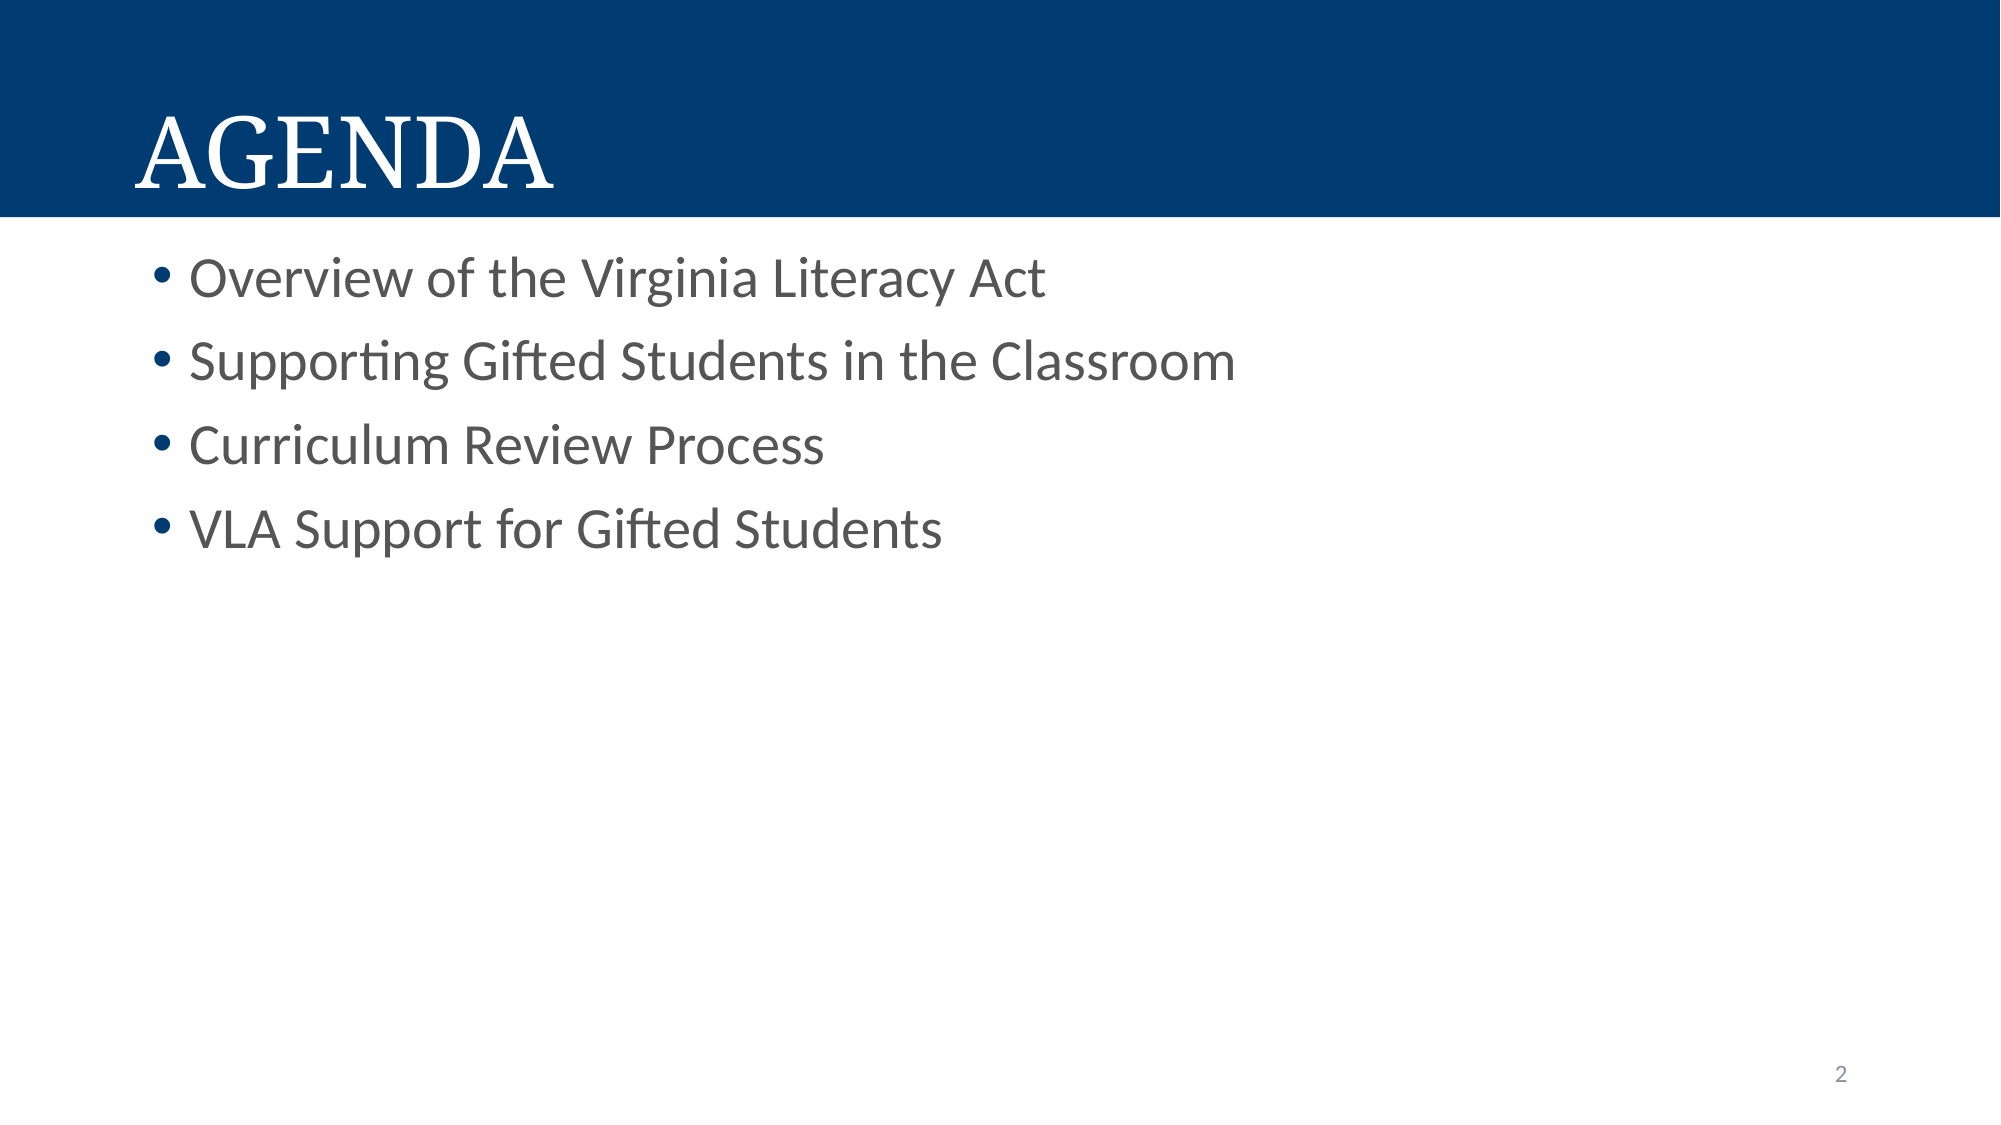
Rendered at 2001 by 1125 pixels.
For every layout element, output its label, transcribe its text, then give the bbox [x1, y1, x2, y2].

title Agenda [0, 0, 2000, 218]
list Overview of the Virginia Literacy Act Supporting Gifted Students in the Classroom Curriculum Review Process VLA Support for Gifted Students [137, 239, 1863, 1014]
slide_number 2 [1412, 1042, 1863, 1103]
